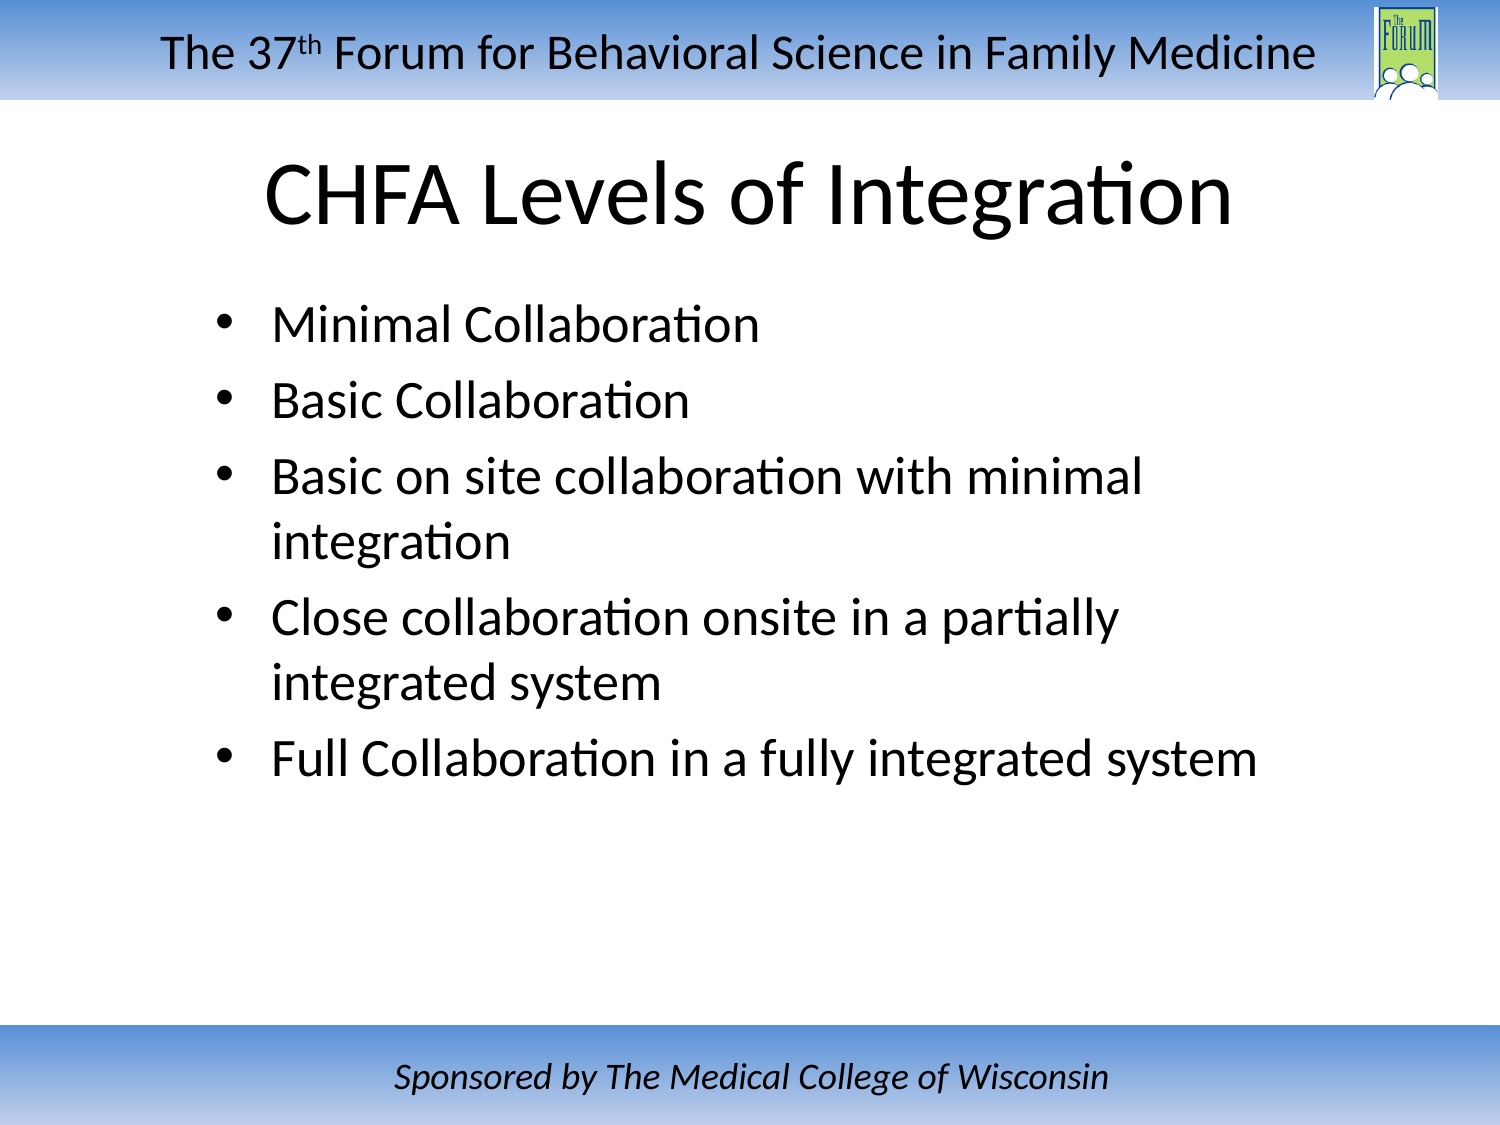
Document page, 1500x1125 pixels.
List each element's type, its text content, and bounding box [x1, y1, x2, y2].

title CHFA Levels of Integration [75, 99, 1425, 275]
picture [1374, 7, 1438, 100]
list Minimal Collaboration Basic Collaboration Basic on site collaboration with minimal integration Close collaboration onsite in a partially integrated system Full Collaboration in a fully integrated system [200, 281, 1363, 900]
